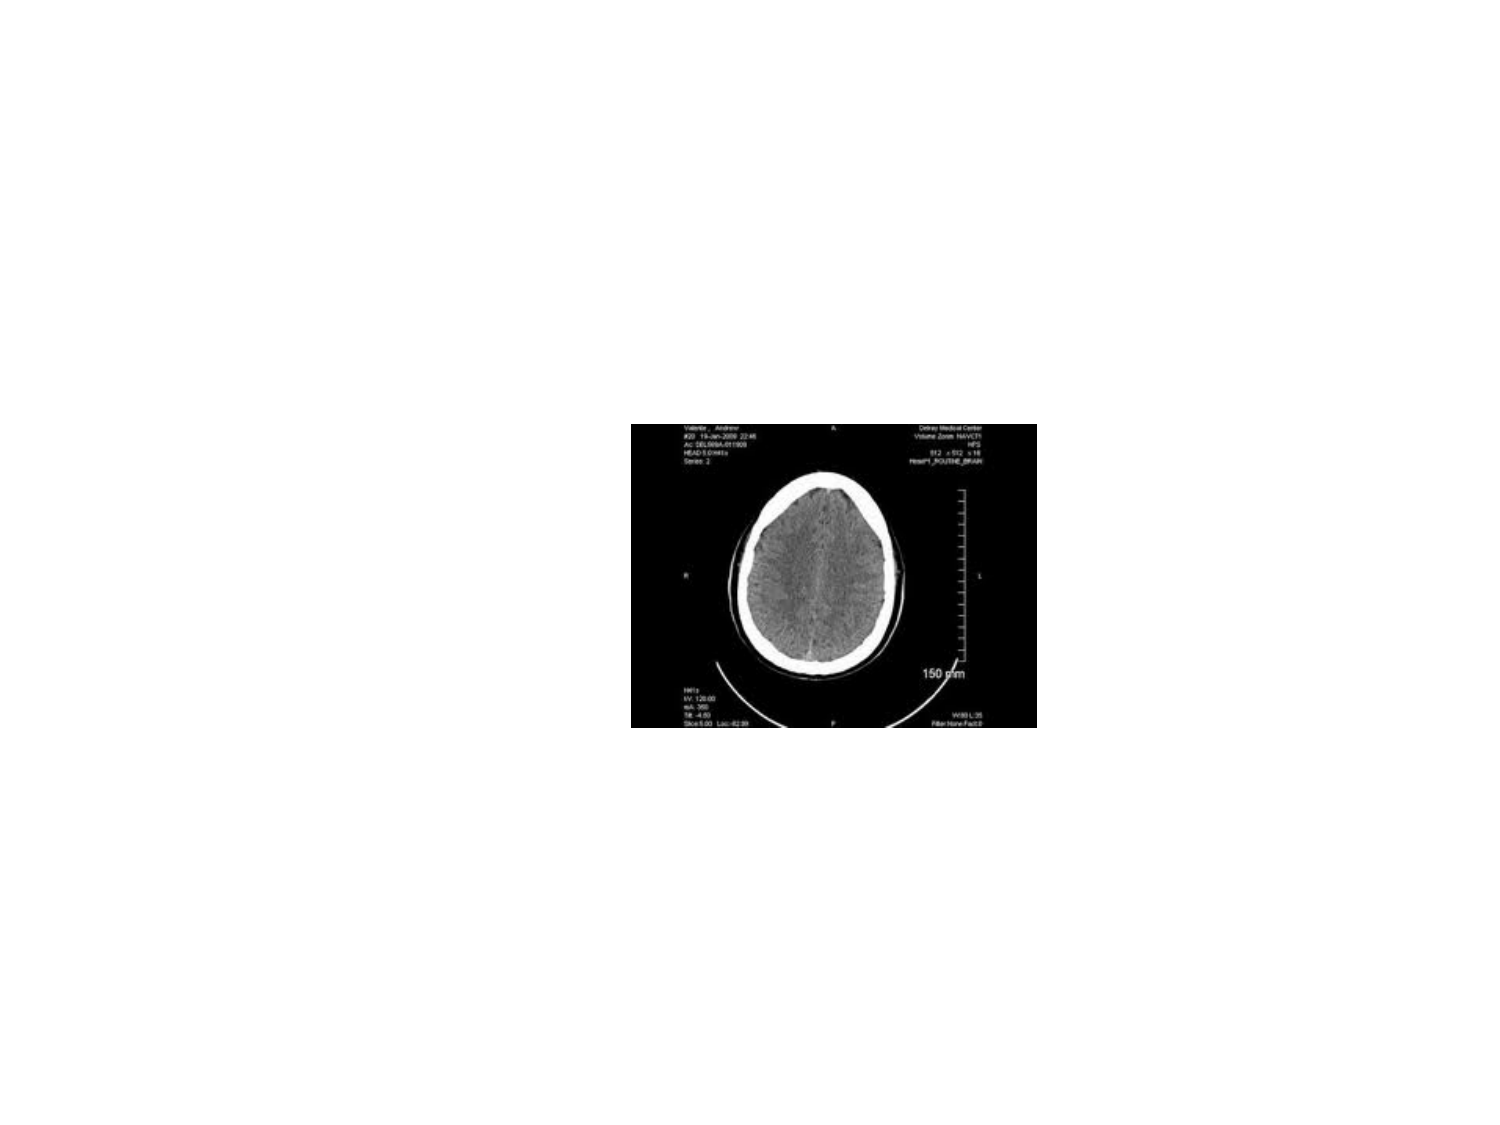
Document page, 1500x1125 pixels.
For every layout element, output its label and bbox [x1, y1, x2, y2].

picture [631, 424, 1037, 728]
